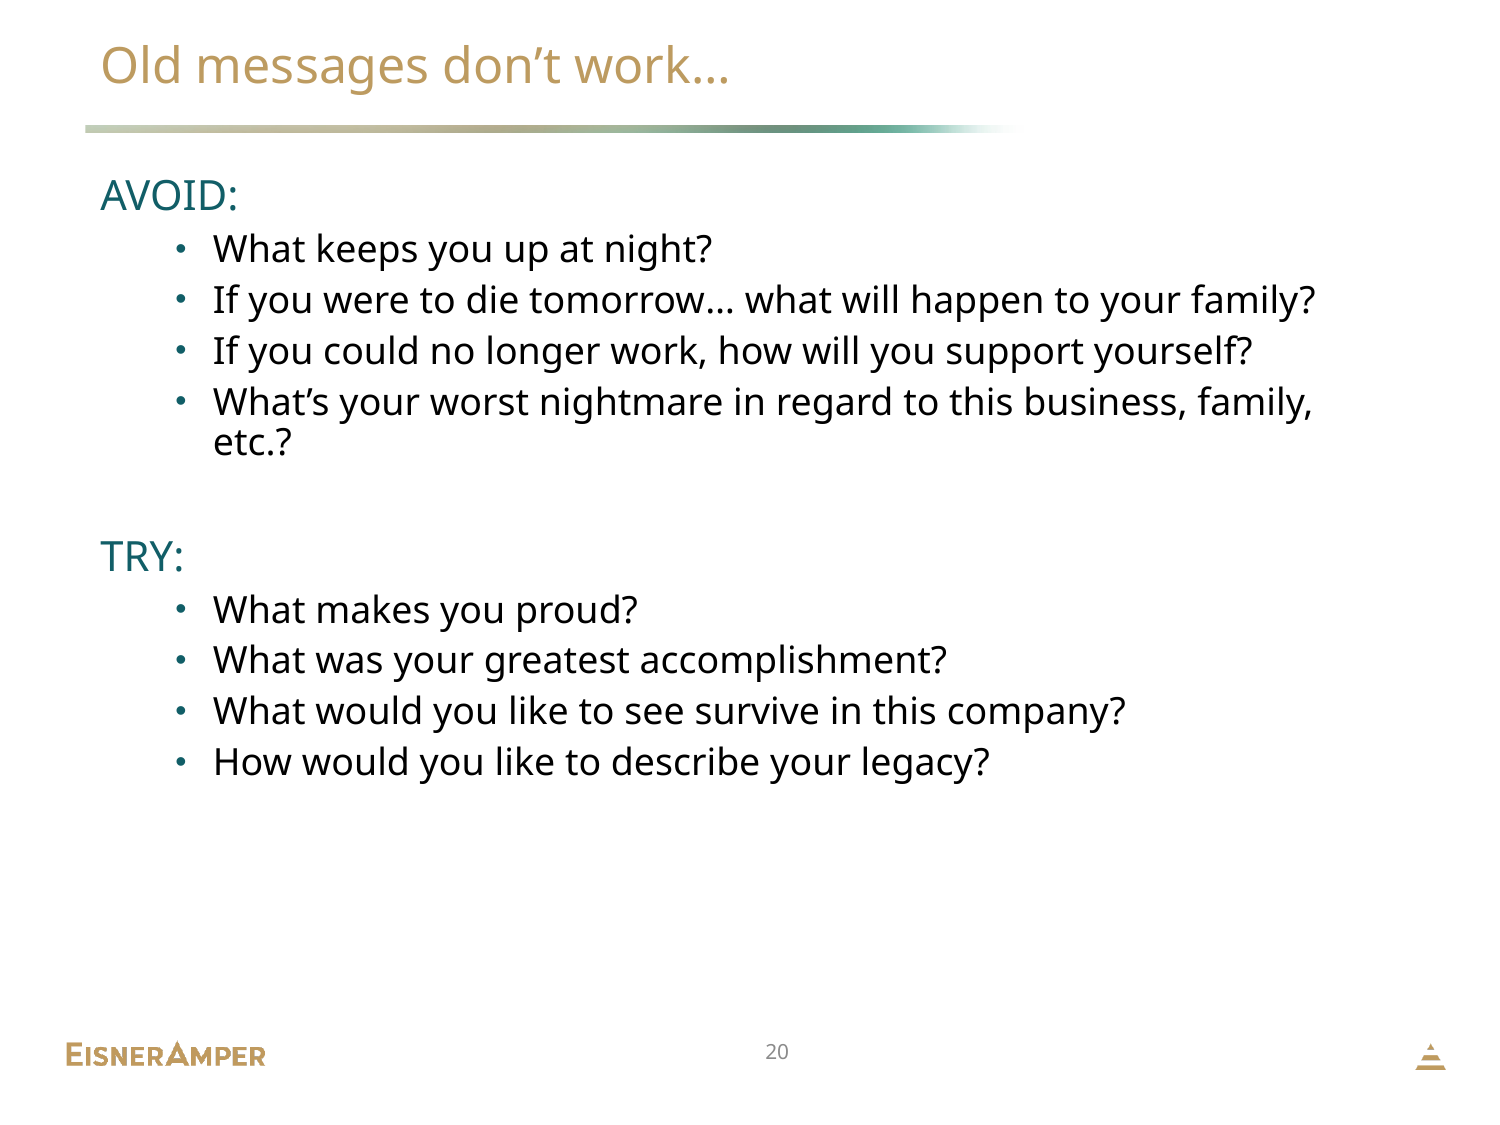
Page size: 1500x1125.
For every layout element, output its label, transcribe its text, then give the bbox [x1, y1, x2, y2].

picture [65, 1040, 266, 1066]
title Old messages don’t work… [85, 31, 1200, 102]
slide_number 20 [608, 1022, 946, 1083]
picture [1415, 1043, 1446, 1070]
list AVOID: What keeps you up at night? If you were to die tomorrow… what will happen to your family? If you could no longer work, how will you support yourself? What’s your worst nightmare in regard to this business, family, etc.? TRY: What makes you proud? What was your greatest accomplishment? What would you like to see survive in this company? How would you like to describe your legacy? [85, 167, 1396, 982]
picture [85, 125, 1027, 133]
